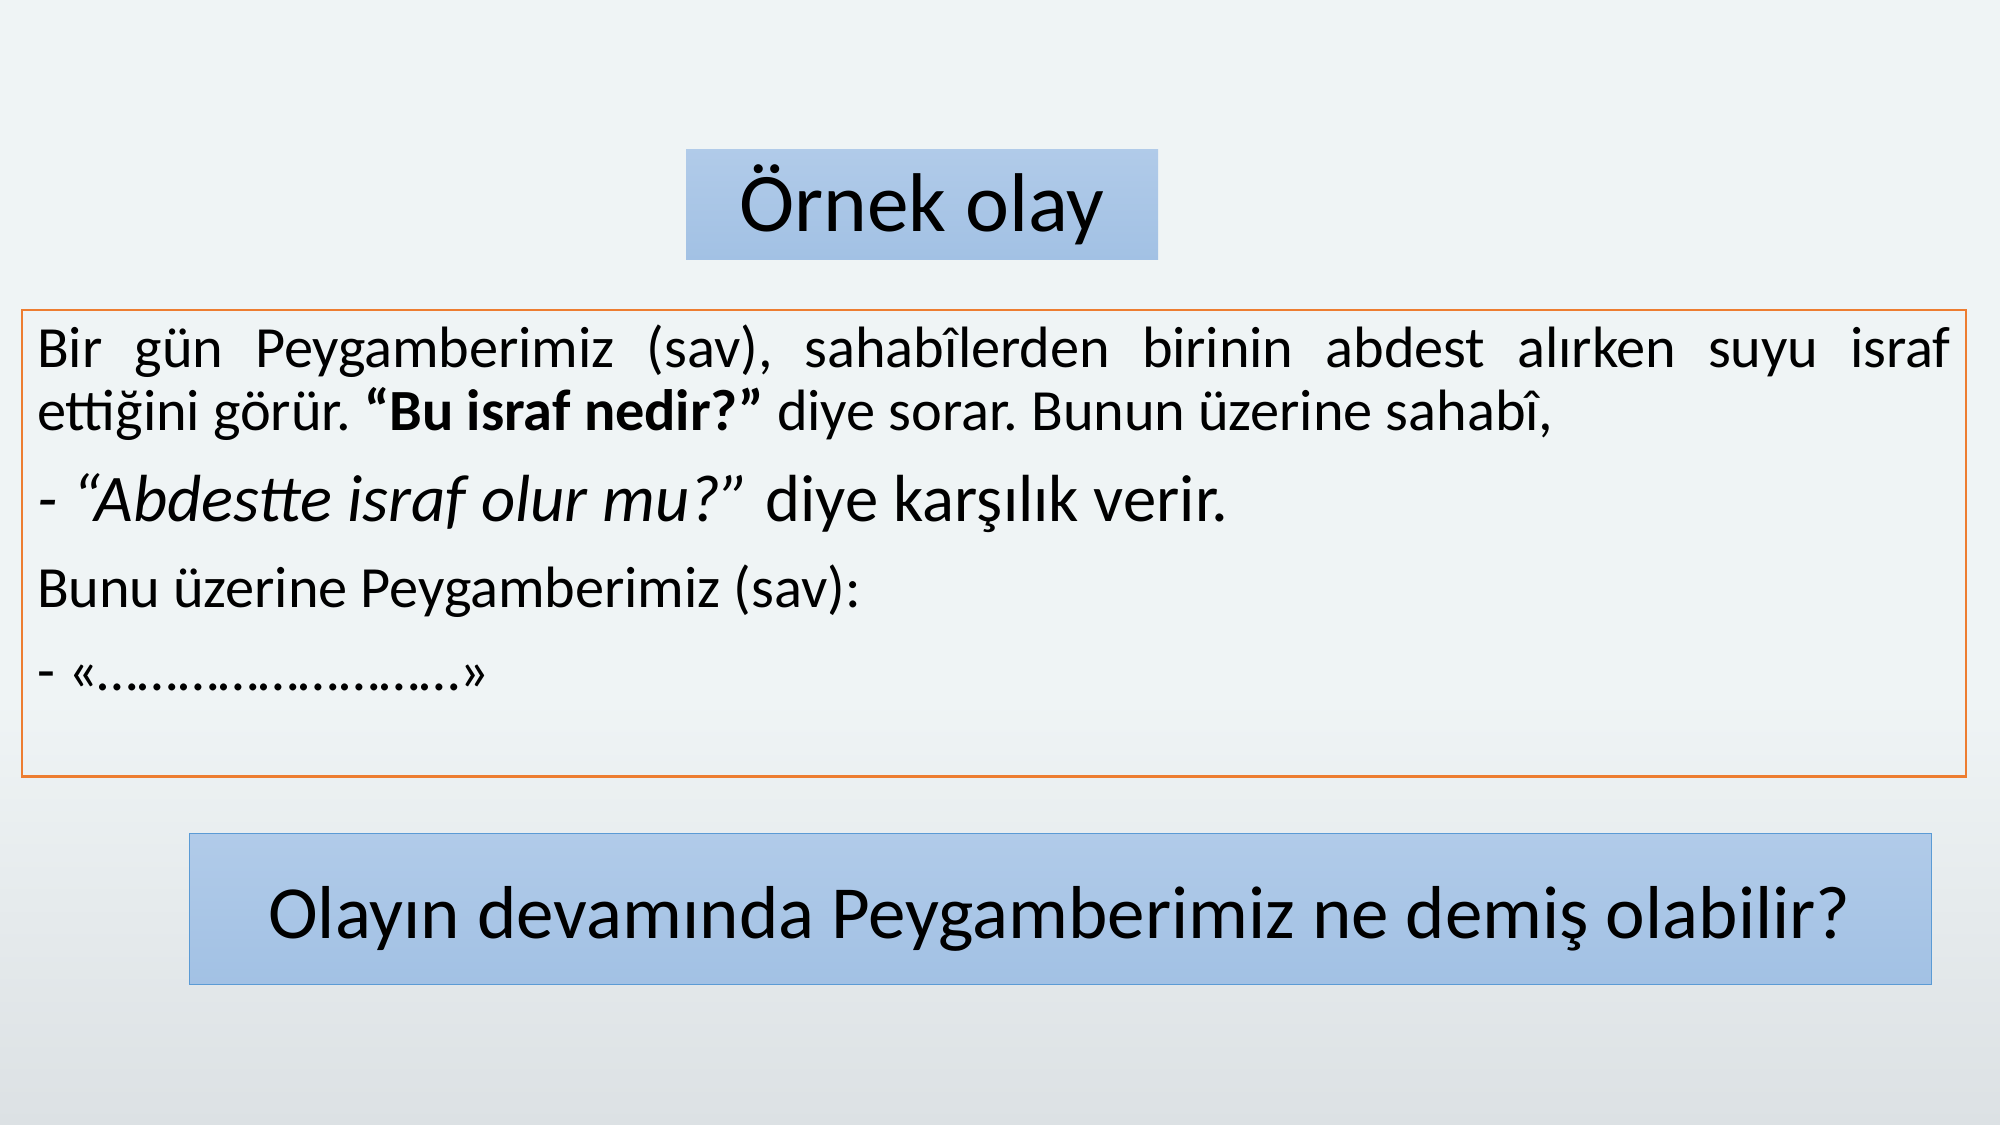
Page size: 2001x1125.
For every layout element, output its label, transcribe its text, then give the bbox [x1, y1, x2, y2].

text_box Bir gün Peygamberimiz (sav), sahabîlerden birinin abdest alırken suyu israf ettiğini görür. “Bu israf nedir?” diye sorar. Bunun üzerine sahabî, - “Abdestte israf olur mu?” diye karşılık verir. Bunu üzerine Peygamberimiz (sav): - «………………………» [22, 309, 1967, 777]
text_box Olayın devamında Peygamberimiz ne demiş olabilir? [189, 833, 1932, 985]
text_box Örnek olay [686, 149, 1159, 260]
